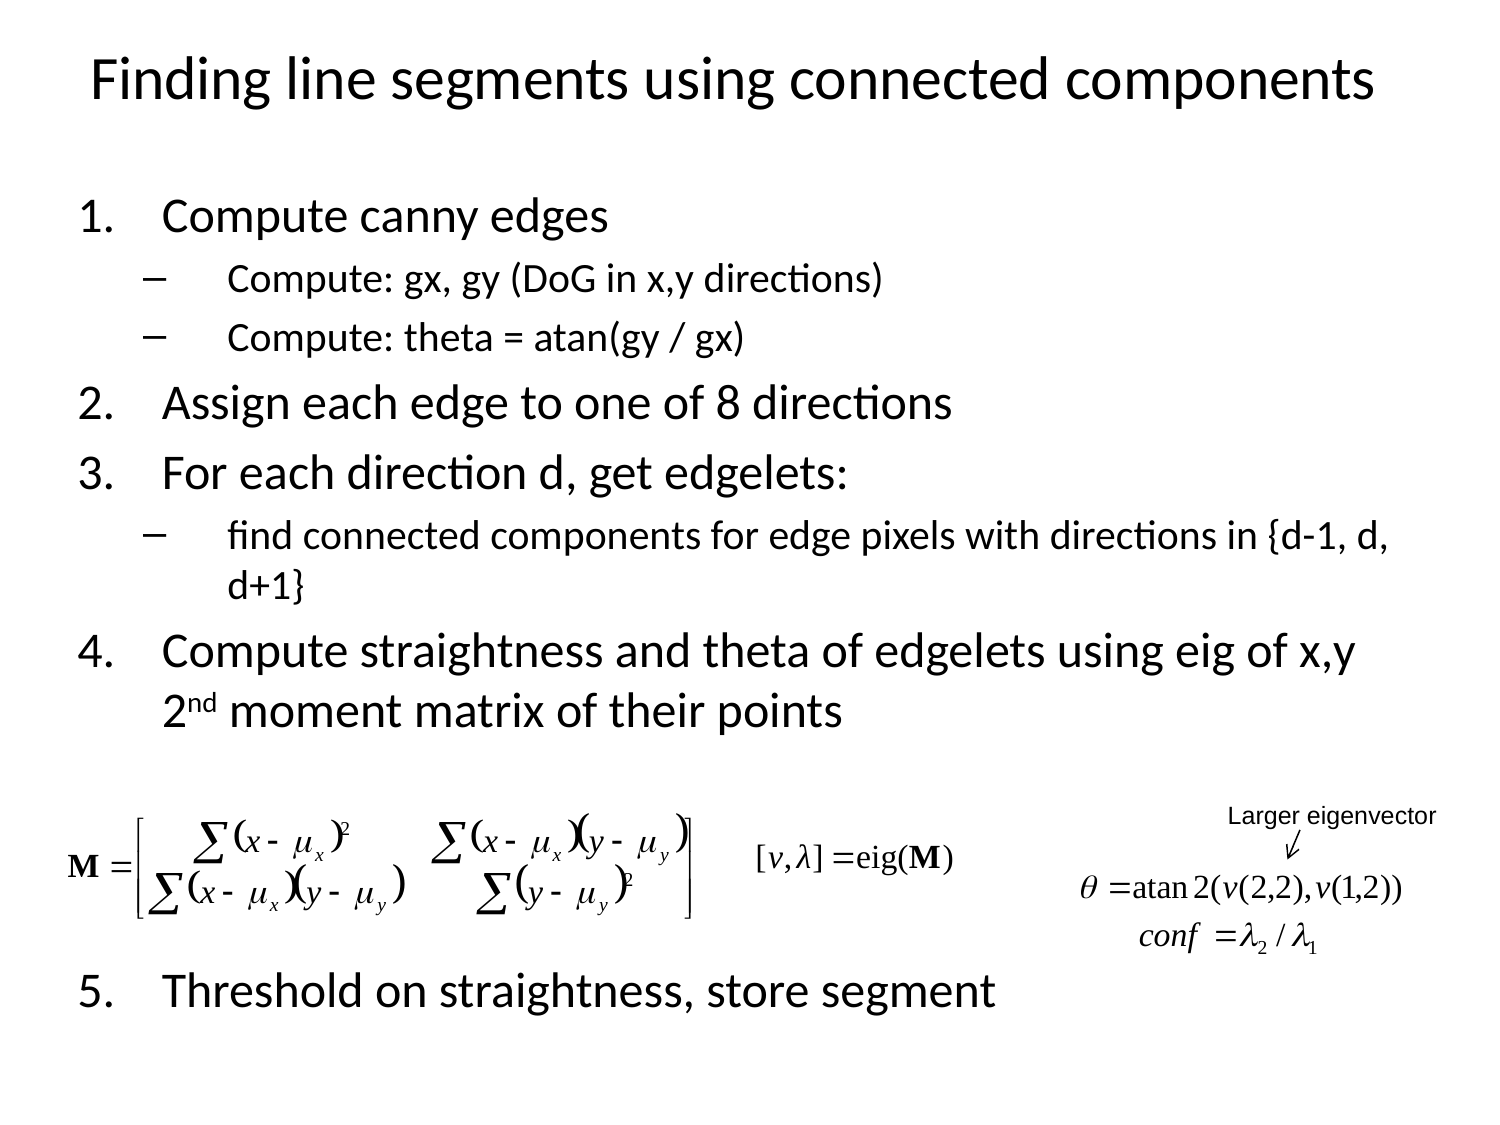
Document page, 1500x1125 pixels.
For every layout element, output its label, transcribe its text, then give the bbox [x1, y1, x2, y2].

text_box Larger eigenvector [1212, 792, 1452, 838]
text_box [1278, 838, 1309, 852]
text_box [752, 837, 959, 883]
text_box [62, 812, 704, 926]
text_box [1074, 867, 1408, 913]
list Compute canny edges Compute: gx, gy (DoG in x,y directions) Compute: theta = atan(gy / gx) Assign each edge to one of 8 directions For each direction d, get edgelets: find connected components for edge pixels with directions in {d-1, d, d+1} Compute straightness and theta of edgelets using eig of x,y 2nd moment matrix of their points Threshold on straightness, store segment [62, 174, 1413, 1088]
title Finding line segments using connected components [74, 0, 1426, 151]
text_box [1133, 912, 1323, 961]
